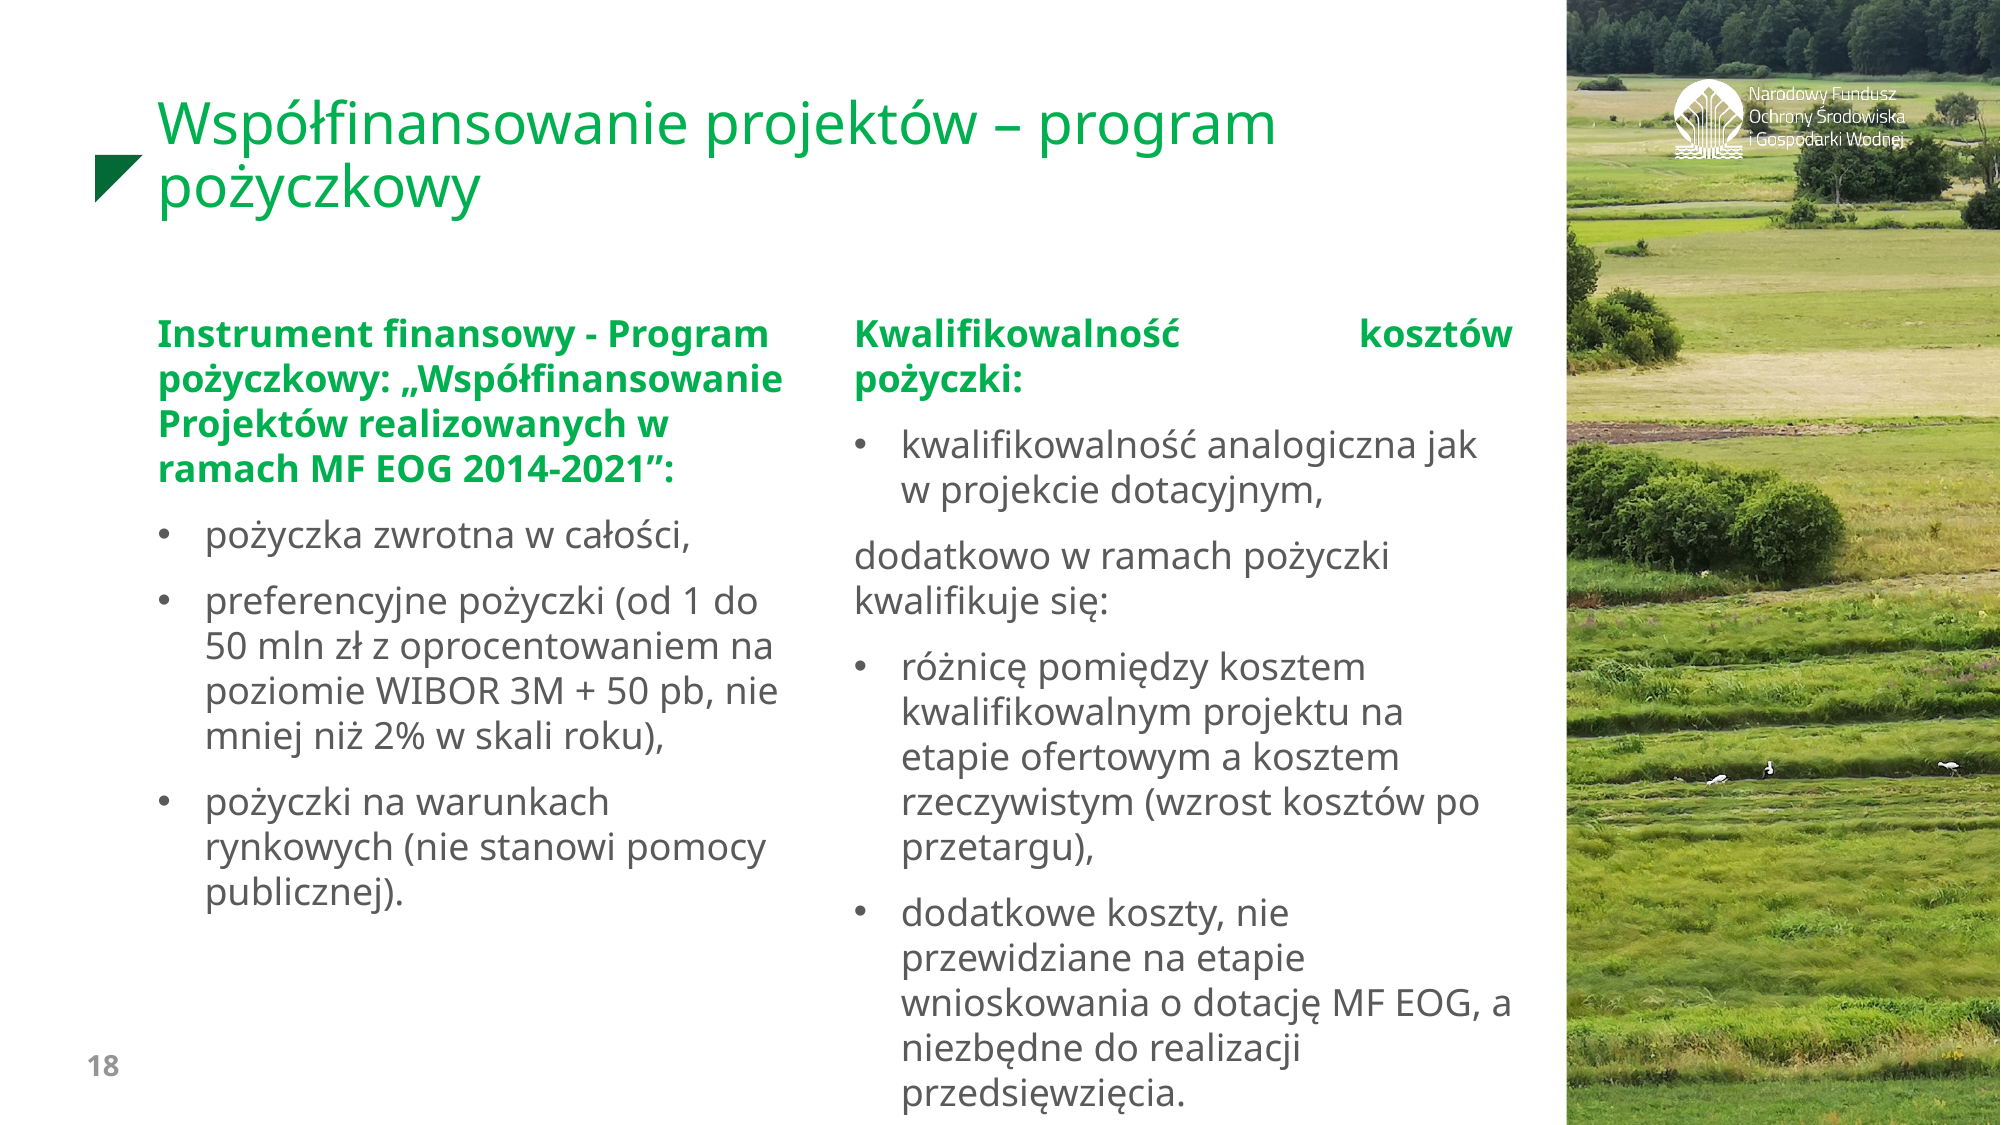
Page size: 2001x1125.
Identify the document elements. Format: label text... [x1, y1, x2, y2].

picture [1566, 0, 2000, 1125]
list Instrument finansowy - Program pożyczkowy: „Współfinansowanie Projektów realizowanych w ramach MF EOG 2014-2021”: pożyczka zwrotna w całości, preferencyjne pożyczki (od 1 do 50 mln zł z oprocentowaniem na poziomie WIBOR 3M + 50 pb, nie mniej niż 2% w skali roku), pożyczki na warunkach rynkowych (nie stanowi pomocy publicznej). [142, 302, 816, 988]
text_box Kwalifikowalność kosztów pożyczki: kwalifikowalność analogiczna jak w projekcie dotacyjnym, dodatkowo w ramach pożyczki kwalifikuje się: różnicę pomiędzy kosztem kwalifikowalnym projektu na etapie ofertowym a kosztem rzeczywistym (wzrost kosztów po przetargu), dodatkowe koszty, nie przewidziane na etapie wnioskowania o dotację MF EOG, a niezbędne do realizacji przedsięwzięcia. [839, 302, 1529, 988]
list Współfinansowanie projektów – program pożyczkowy [142, 86, 1597, 190]
